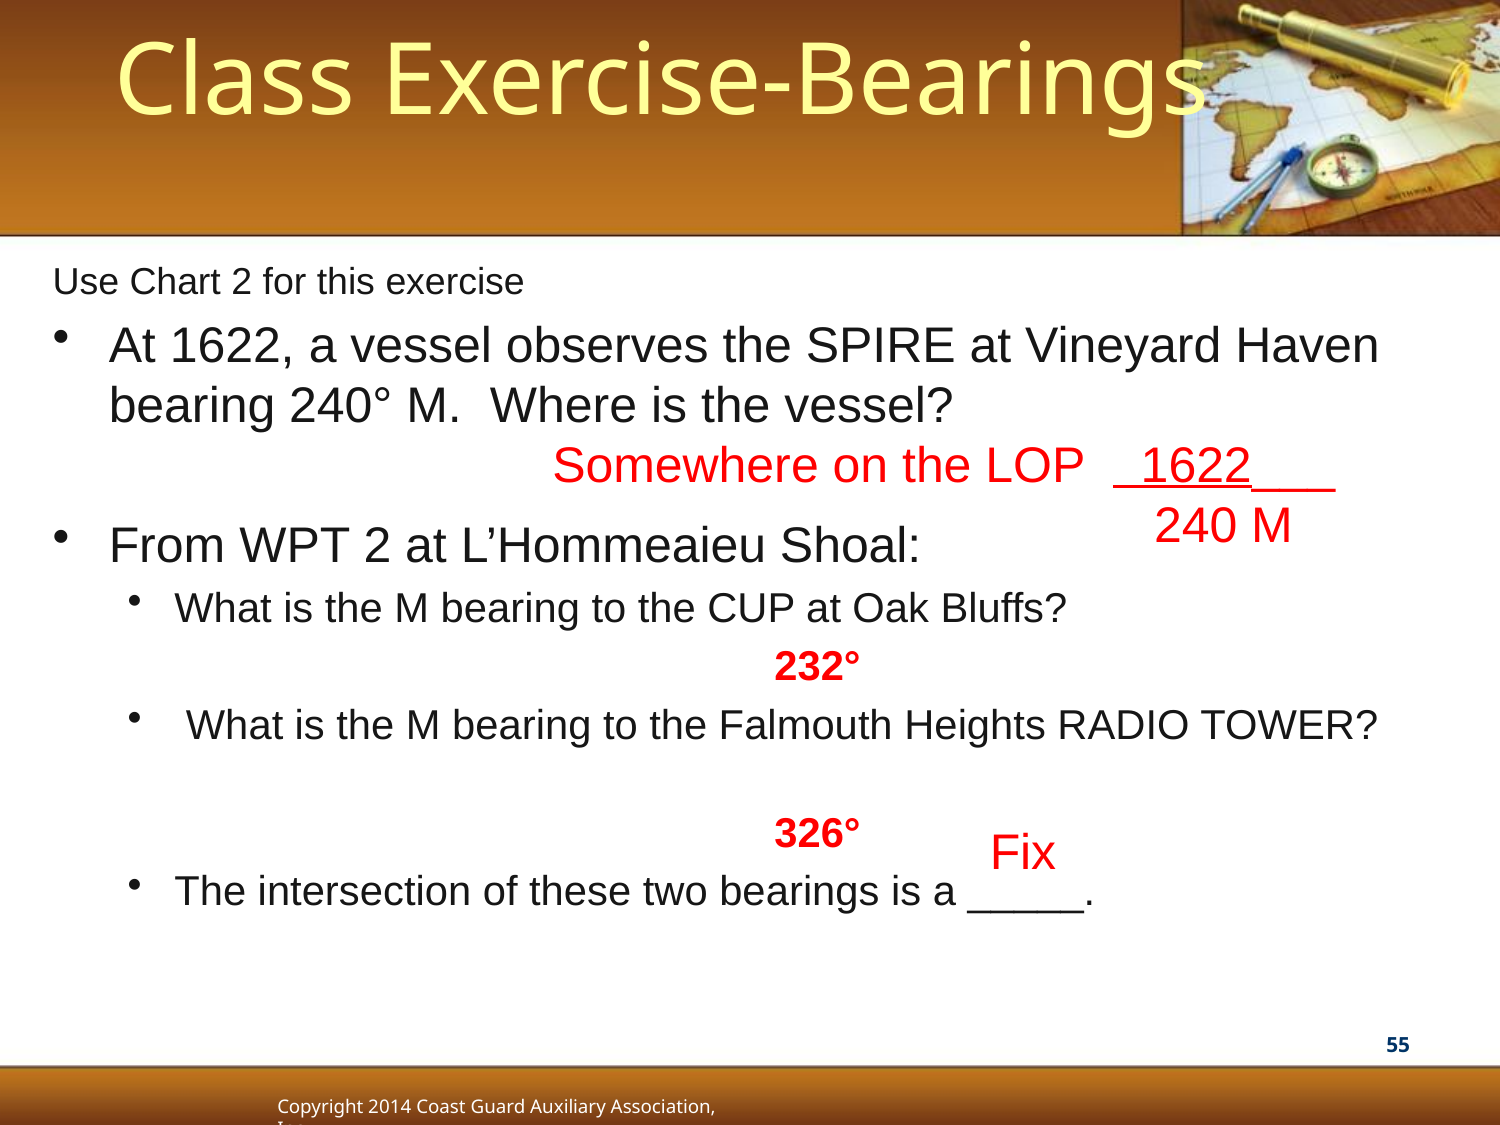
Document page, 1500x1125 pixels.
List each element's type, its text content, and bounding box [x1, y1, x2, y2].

text_box Use Chart 2 for this exercise At 1622, a vessel observes the SPIRE at Vineyard Haven bearing 240° M. Where is the vessel? From WPT 2 at L’Hommeaieu Shoal: What is the M bearing to the CUP at Oak Bluffs? 232° What is the M bearing to the Falmouth Heights RADIO TOWER? 326° The intersection of these two bearings is a _____. [37, 249, 1475, 1066]
text_box Fix [974, 812, 1125, 888]
text_box Class Exercise-Bearings [99, 0, 1388, 150]
picture [0, 0, 1500, 1125]
text_box Somewhere on the LOP 1622___ 240 M [537, 424, 1438, 560]
slide_number 55 [1074, 1066, 1425, 1103]
